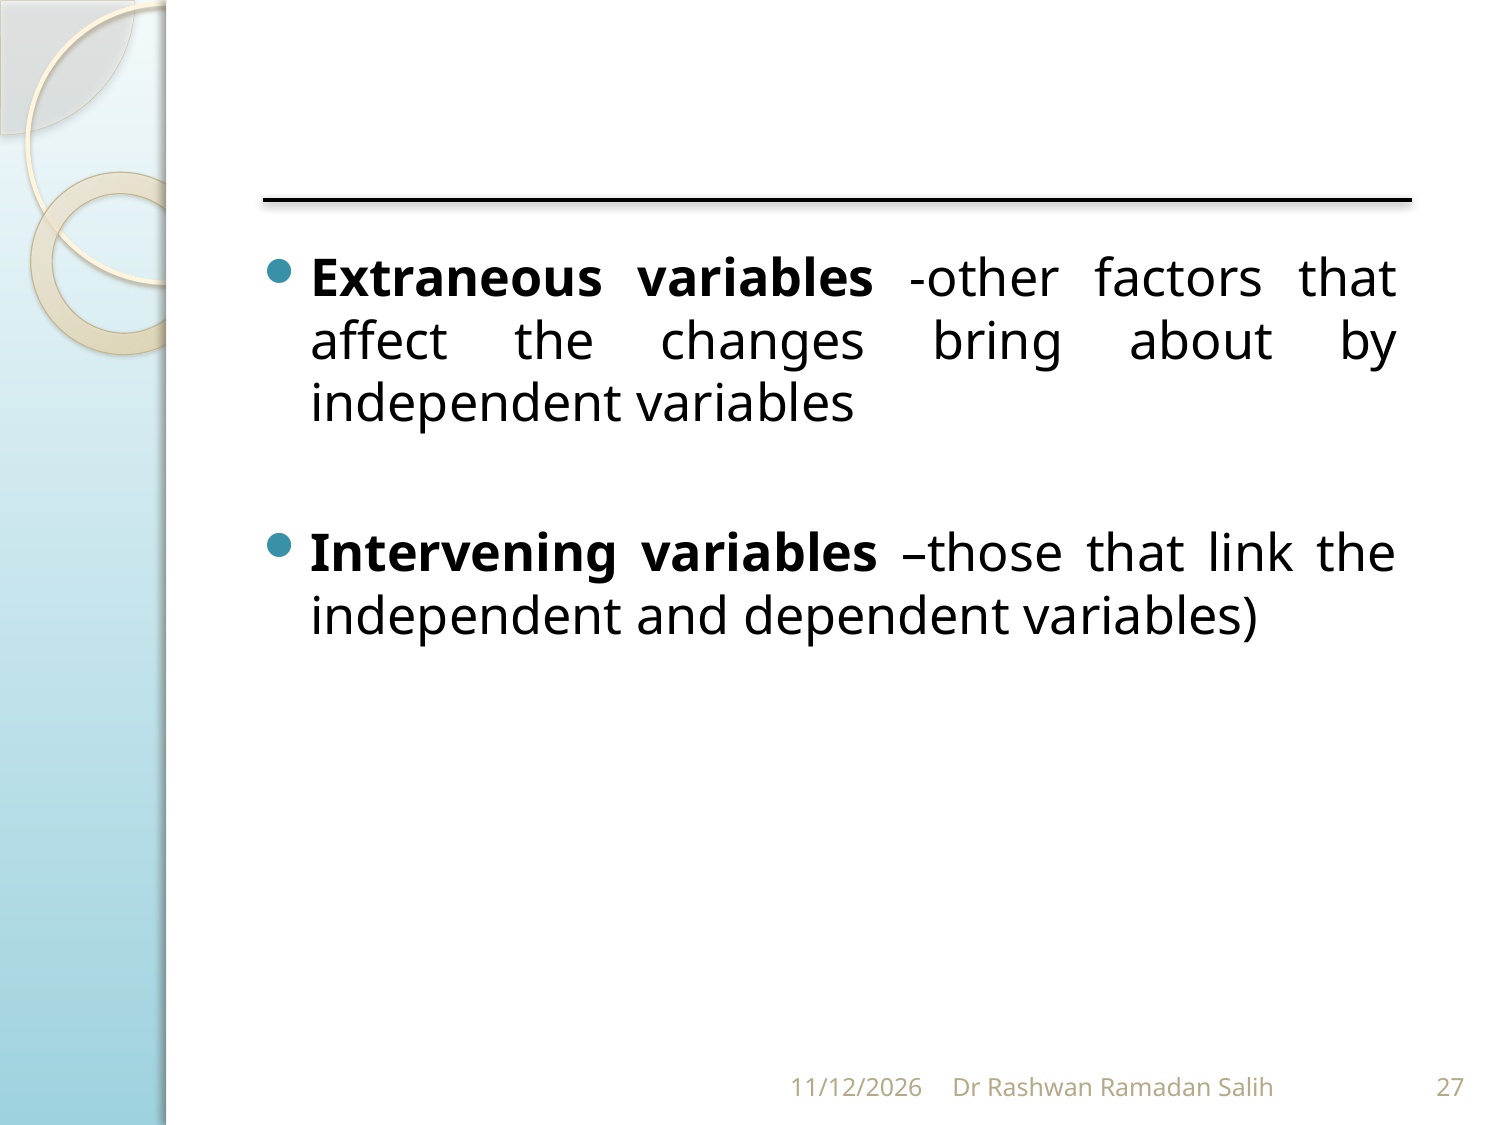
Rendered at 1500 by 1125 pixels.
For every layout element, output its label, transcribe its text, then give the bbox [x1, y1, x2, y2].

footer Dr Rashwan Ramadan Salih [937, 1034, 1413, 1113]
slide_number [587, 1034, 937, 1113]
slide_number 27 [1413, 1034, 1488, 1113]
list Extraneous variables -other factors that affect the changes bring about by independent variables Intervening variables –those that link the independent and dependent variables) [235, 237, 1413, 1025]
